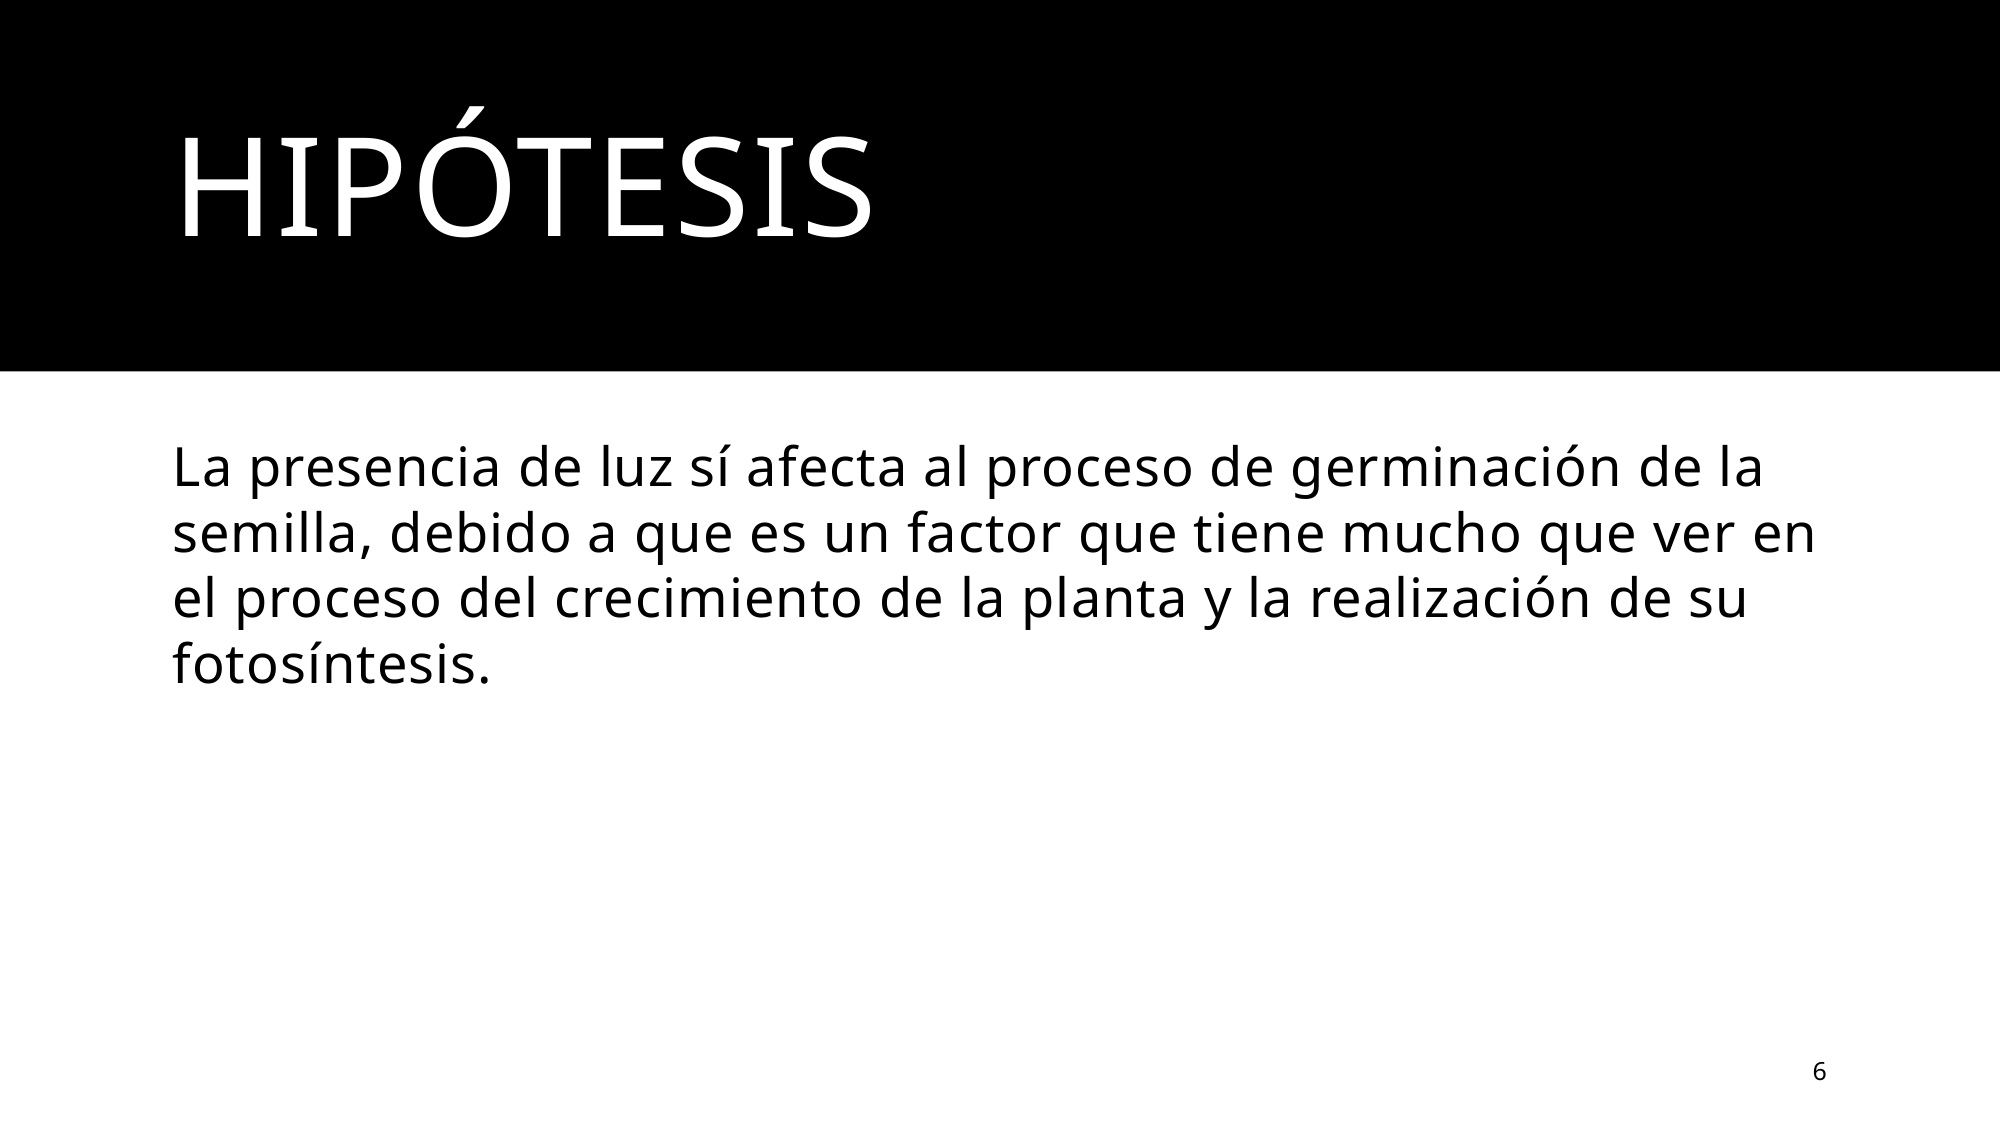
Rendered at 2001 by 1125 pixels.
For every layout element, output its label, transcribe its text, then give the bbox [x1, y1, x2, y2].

slide_number 6 [1688, 1042, 1842, 1103]
title Hipótesis [157, 52, 1842, 332]
list La presencia de luz sí afecta al proceso de germinación de la semilla, debido a que es un factor que tiene mucho que ver en el proceso del crecimiento de la planta y la realización de su fotosíntesis. [157, 424, 1842, 1014]
